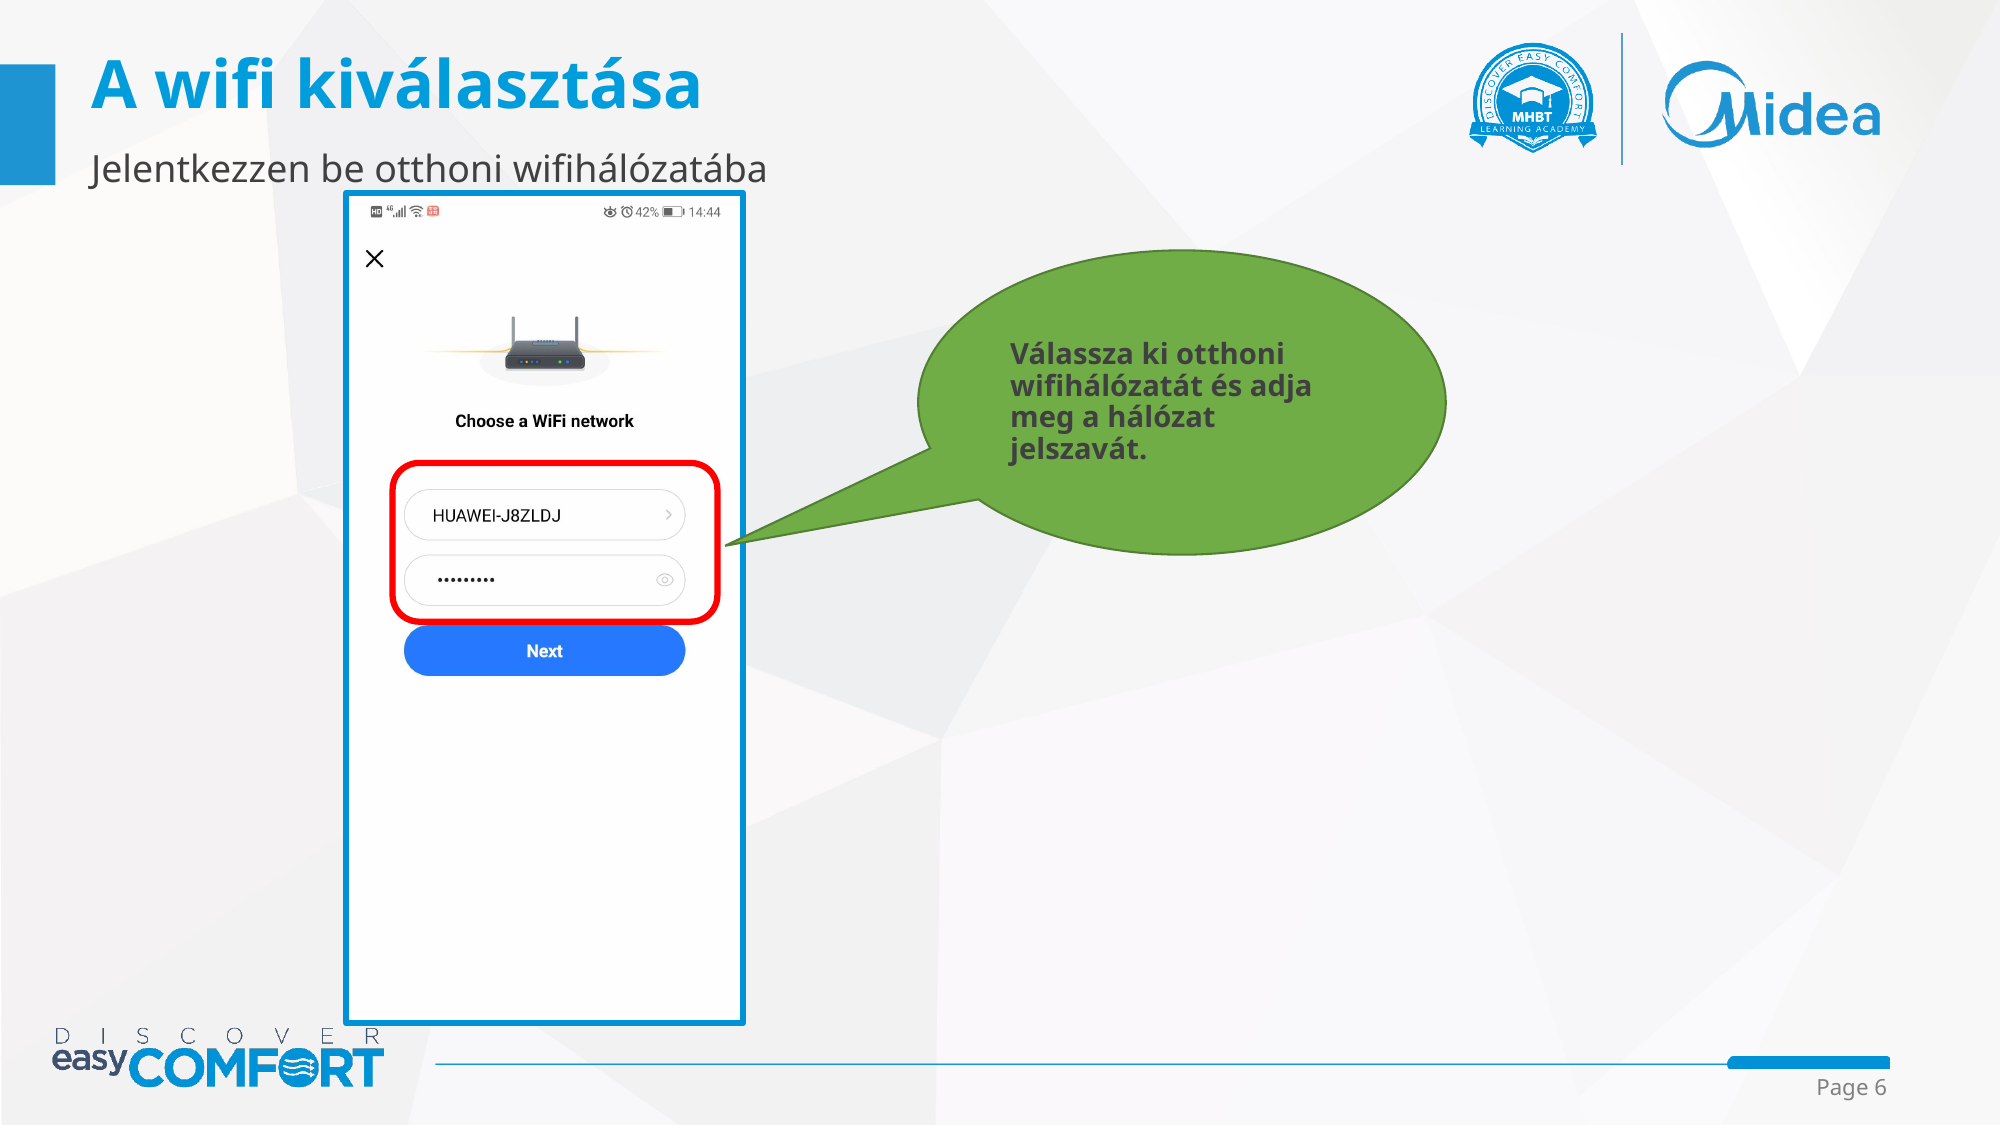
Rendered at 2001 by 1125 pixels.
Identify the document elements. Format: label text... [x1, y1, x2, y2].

text_box Válassza ki otthoni wifihálózatát és adja meg a hálózat jelszavát. [740, 249, 1447, 556]
picture [0, 0, 2000, 1125]
list Jelentkezzen be otthoni wifihálózatába [76, 152, 936, 196]
list A wifi kiválasztása [76, 43, 1555, 152]
